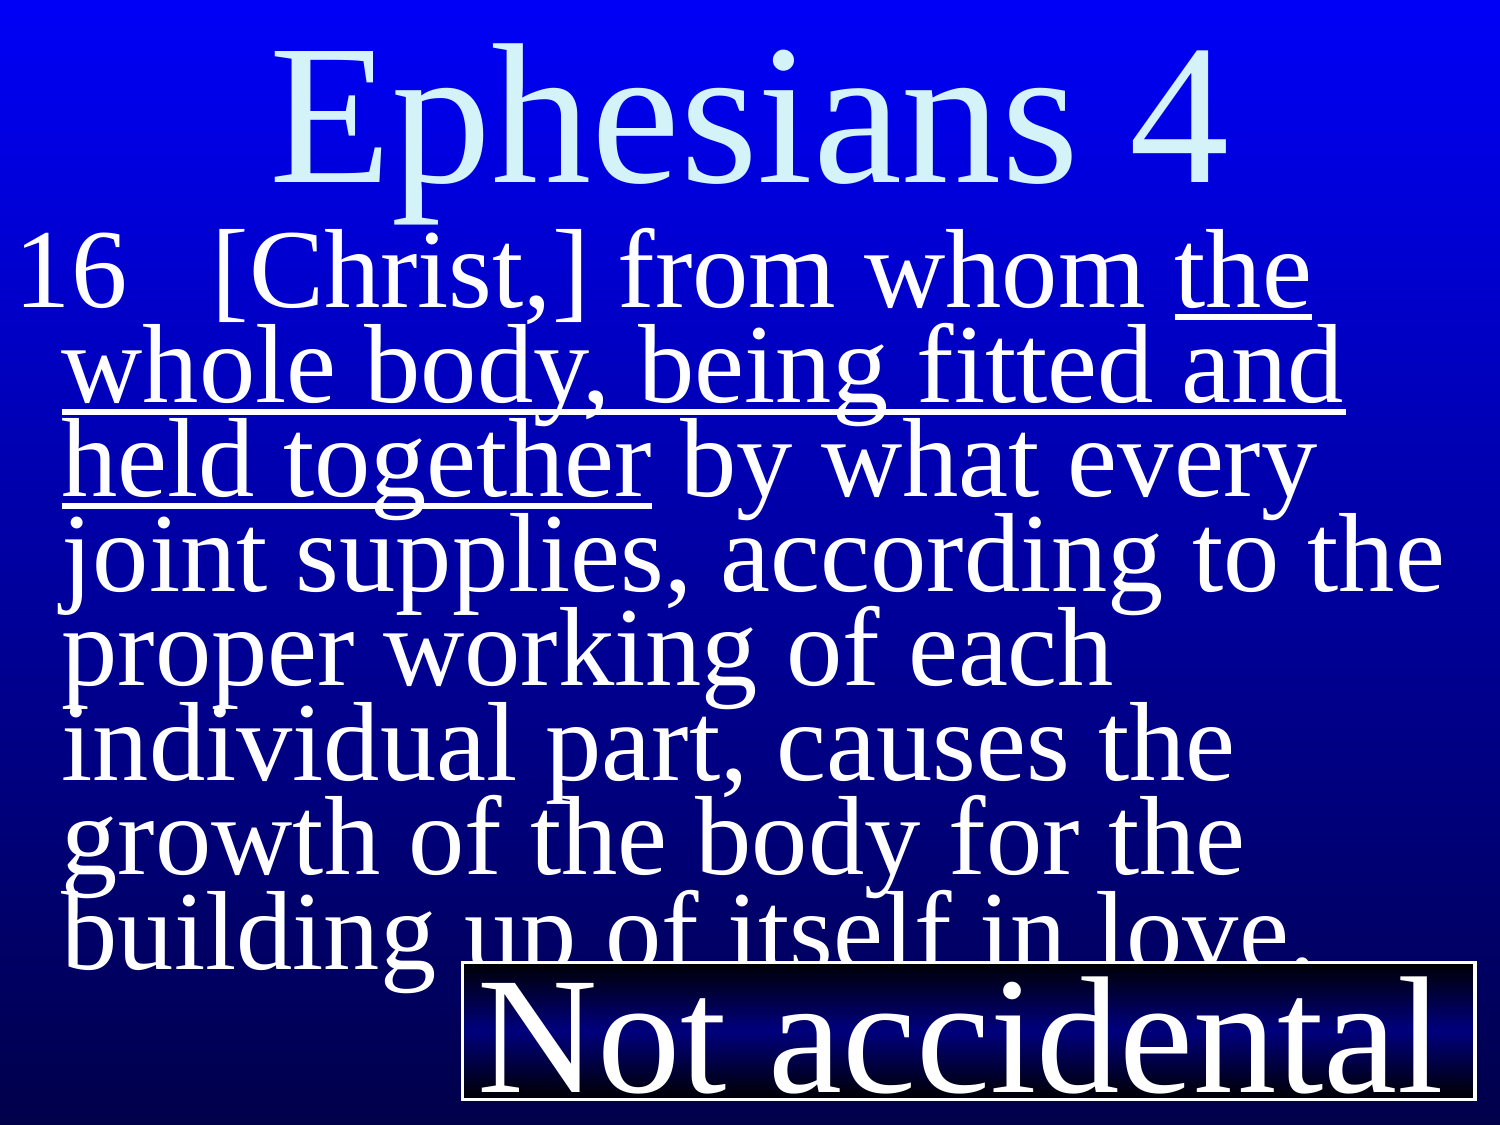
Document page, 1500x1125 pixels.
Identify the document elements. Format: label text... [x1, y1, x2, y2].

title Ephesians 4 [0, 0, 1500, 224]
list 16 [Christ,] from whom the whole body, being fitted and held together by what every joint supplies, according to the proper working of each individual part, causes the growth of the body for the building up of itself in love. [0, 224, 1500, 1026]
text_box Not accidental [462, 962, 1475, 1100]
